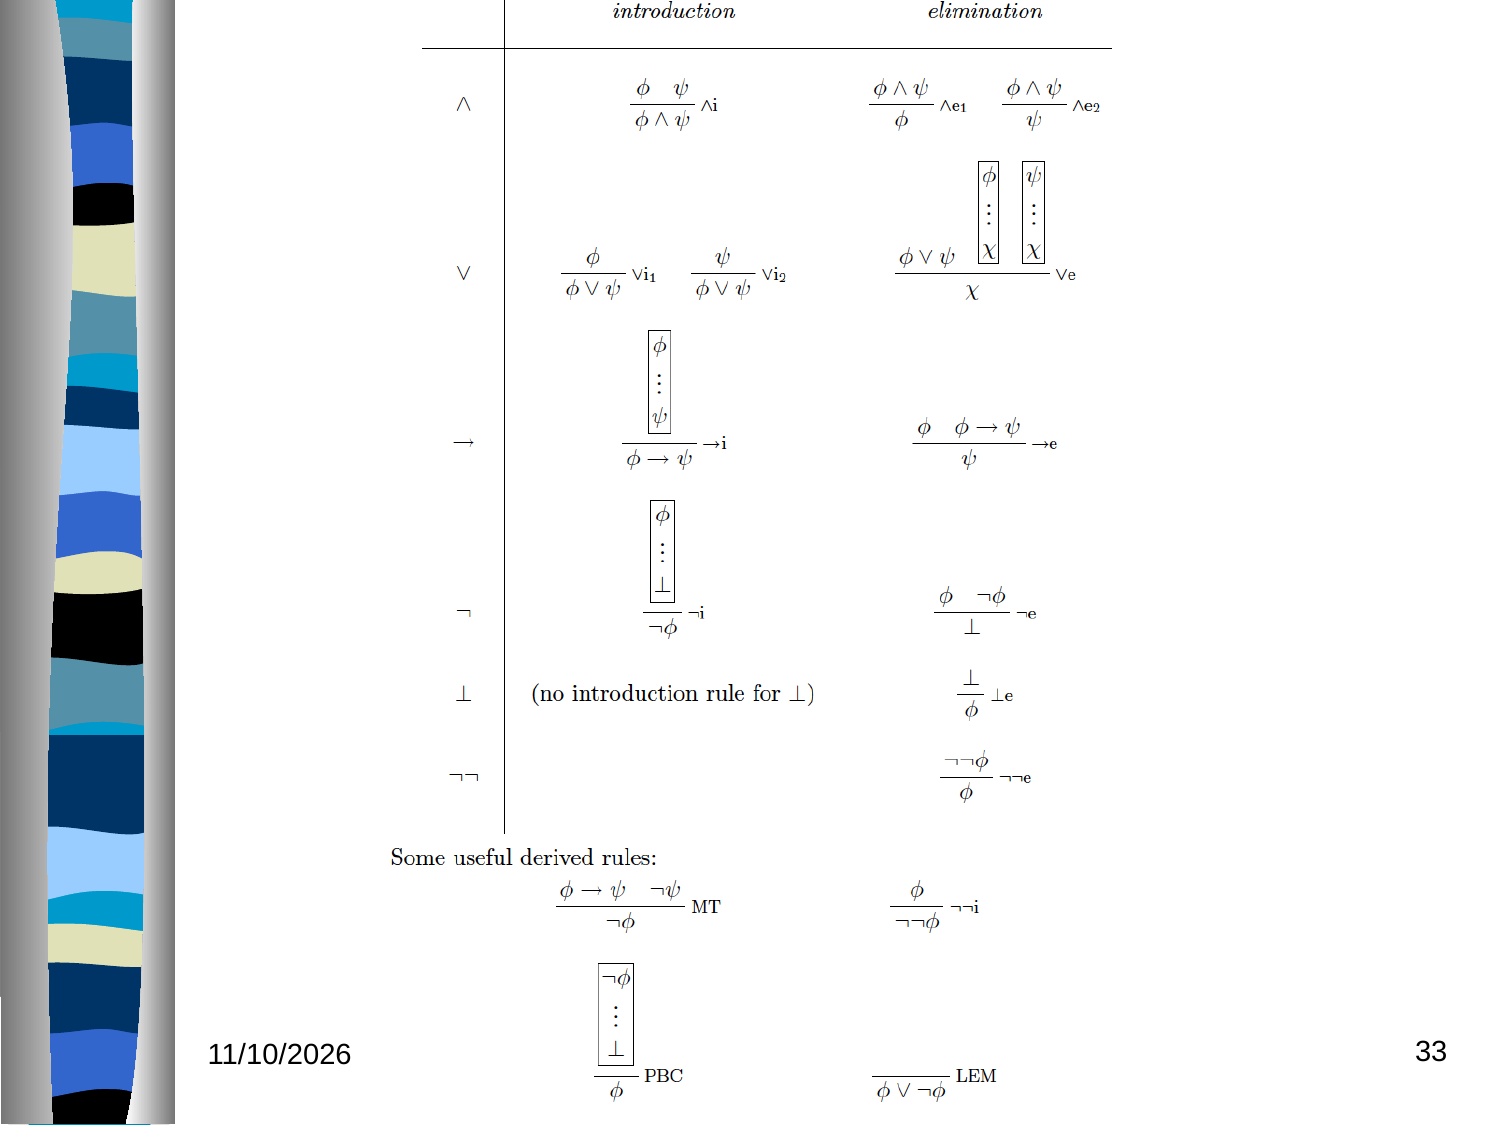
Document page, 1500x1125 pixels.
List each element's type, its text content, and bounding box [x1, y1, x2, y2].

slide_number 33 [1149, 1025, 1463, 1100]
picture [385, 0, 1112, 1125]
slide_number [192, 1027, 380, 1103]
